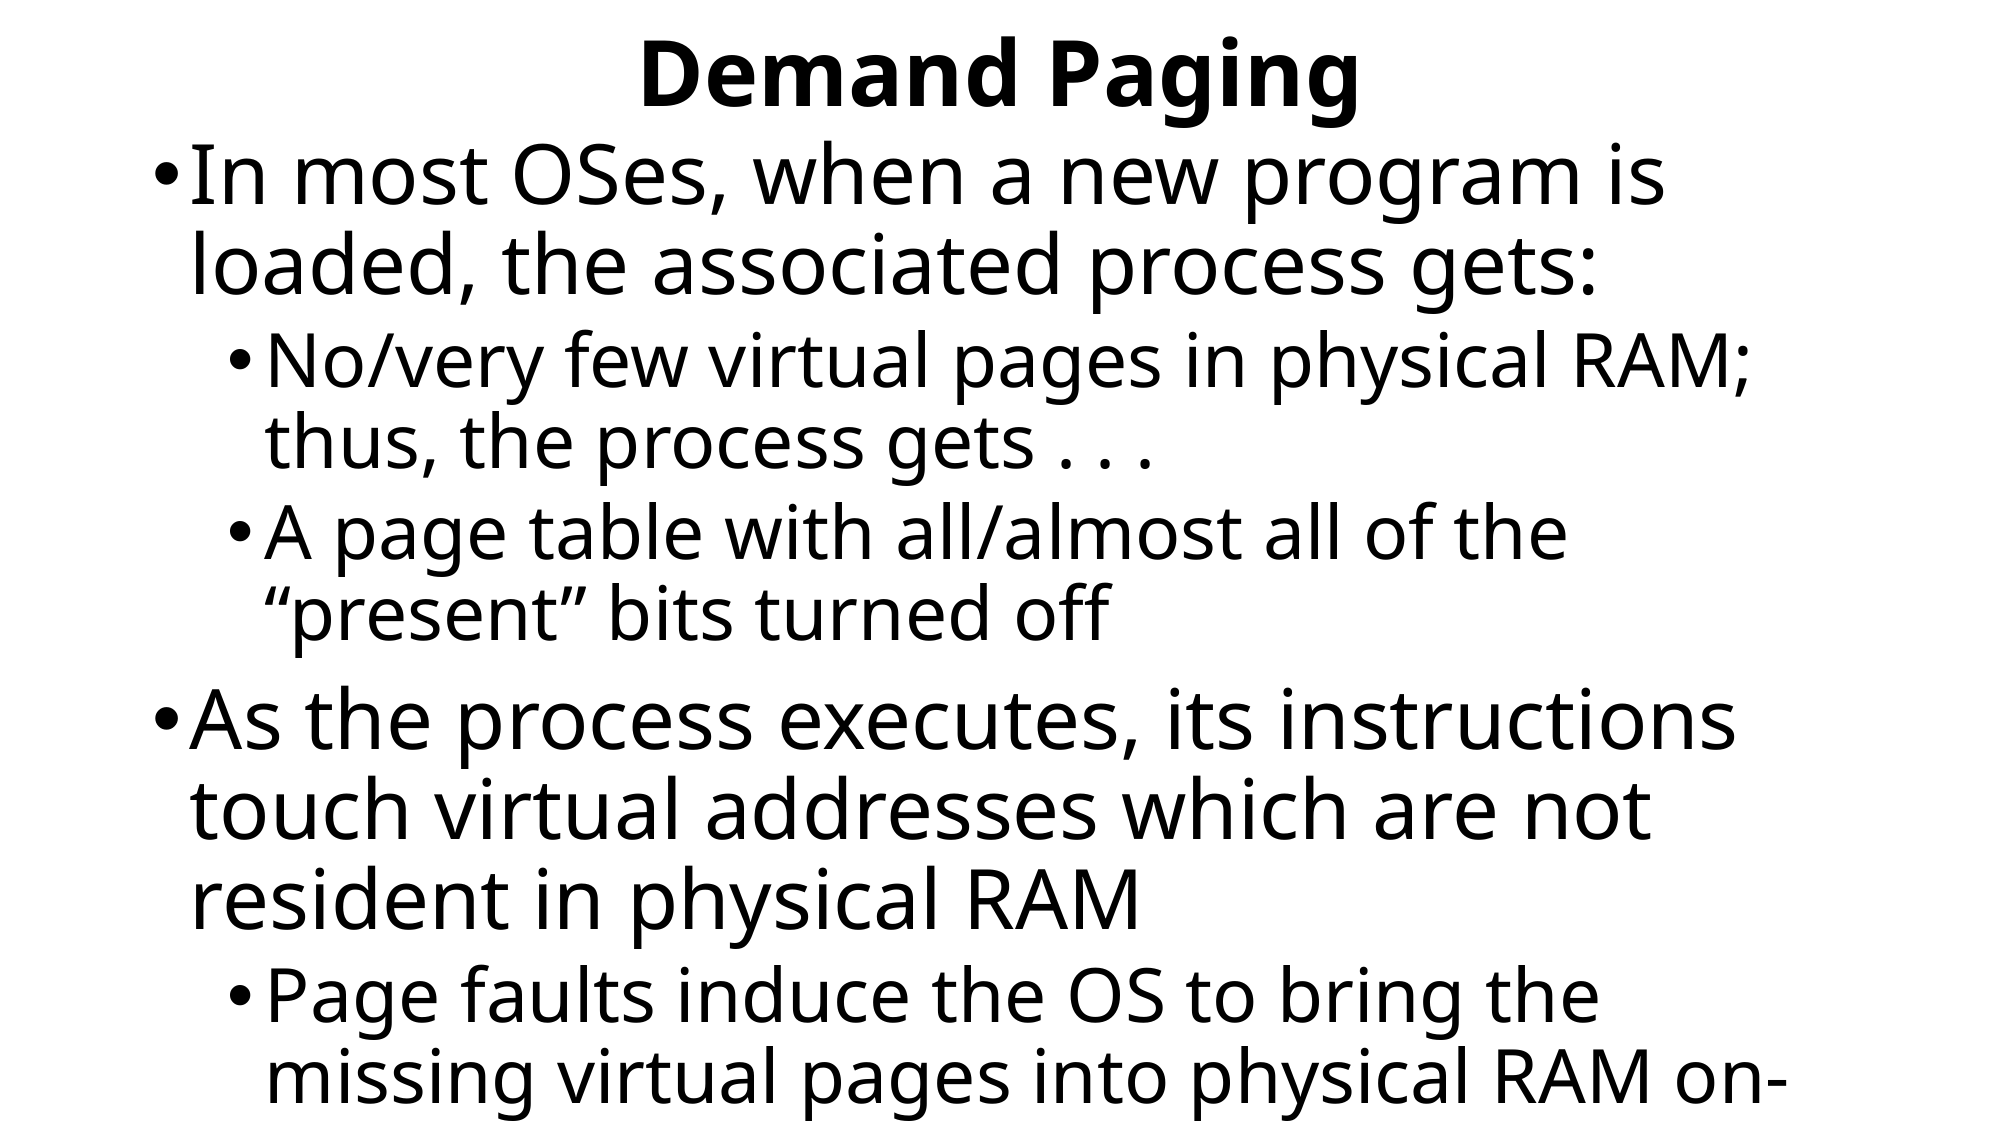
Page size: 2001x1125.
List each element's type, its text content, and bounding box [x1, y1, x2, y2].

list In most OSes, when a new program is loaded, the associated process gets: No/very few virtual pages in physical RAM; thus, the process gets . . . A page table with all/almost all of the “present” bits turned off As the process executes, its instructions touch virtual addresses which are not resident in physical RAM Page faults induce the OS to bring the missing virtual pages into physical RAM on-demand [137, 124, 1863, 1104]
title Demand Paging [137, 18, 1863, 124]
